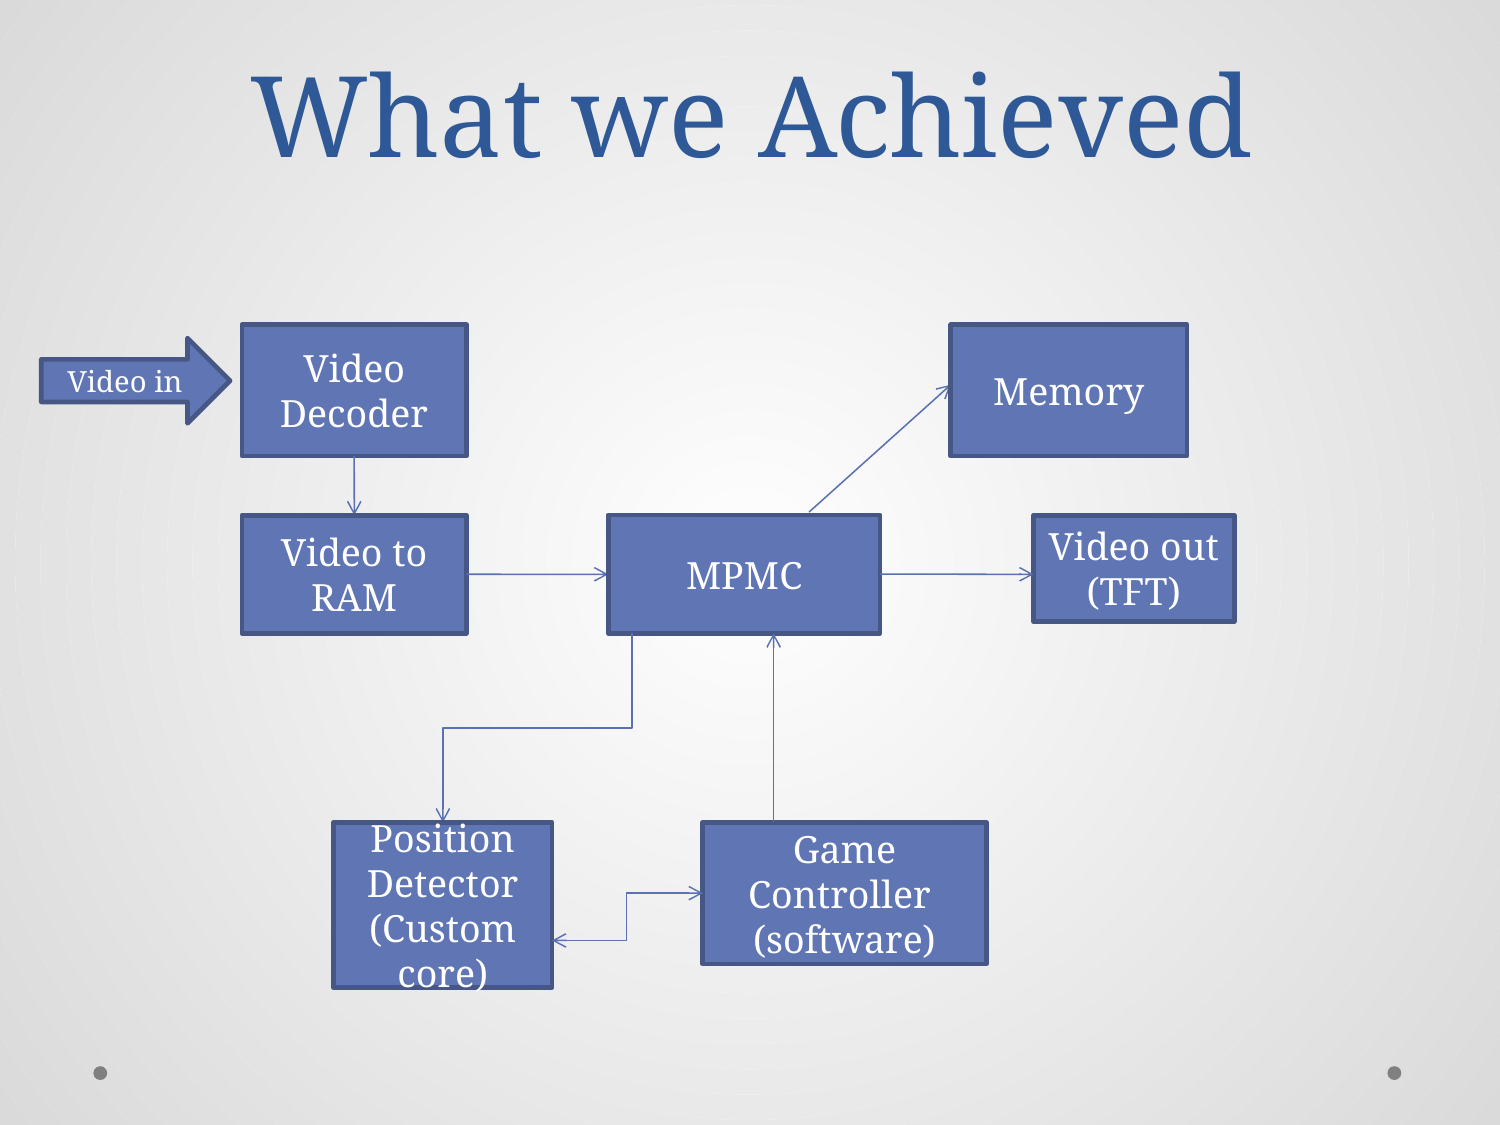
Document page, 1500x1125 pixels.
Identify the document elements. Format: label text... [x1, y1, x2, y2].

text_box Game Controller (software) [700, 820, 989, 966]
text_box Memory [948, 322, 1189, 458]
text_box Video to RAM [240, 513, 469, 636]
text_box MPMC [606, 513, 882, 636]
text_box Position Detector (Custom core) [331, 820, 554, 990]
text_box Video Decoder [240, 322, 469, 458]
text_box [442, 633, 632, 823]
text_box Video out (TFT) [1031, 513, 1237, 624]
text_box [808, 384, 951, 513]
title What we Achieved [76, 0, 1427, 188]
text_box Video in [38, 335, 233, 426]
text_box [551, 892, 703, 941]
